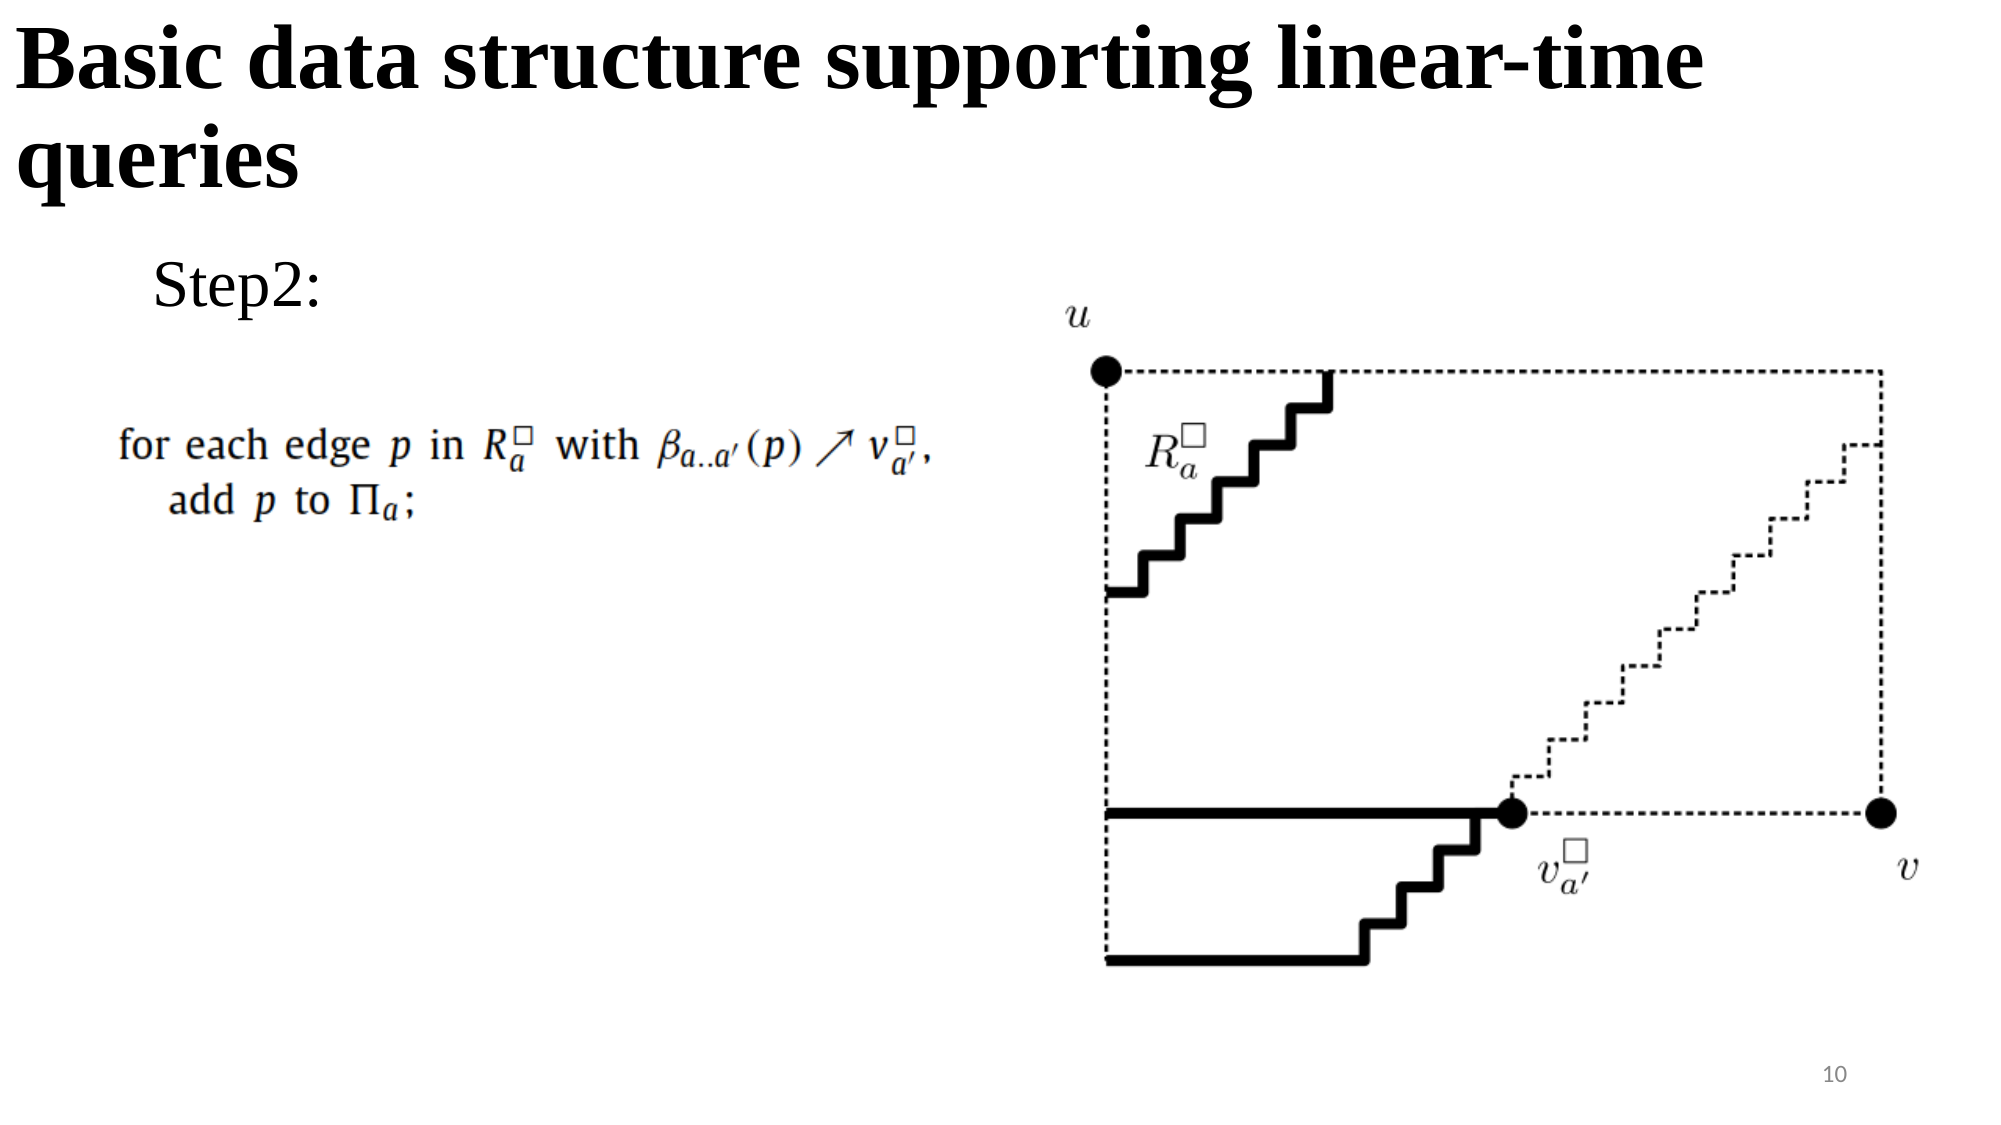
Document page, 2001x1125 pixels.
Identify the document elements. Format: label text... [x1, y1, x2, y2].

picture [1050, 279, 1947, 1021]
title Basic data structure supporting linear-time queries [0, 0, 1725, 218]
slide_number 10 [1412, 1042, 1863, 1103]
list Step2: [137, 240, 1906, 1086]
picture [116, 420, 947, 527]
